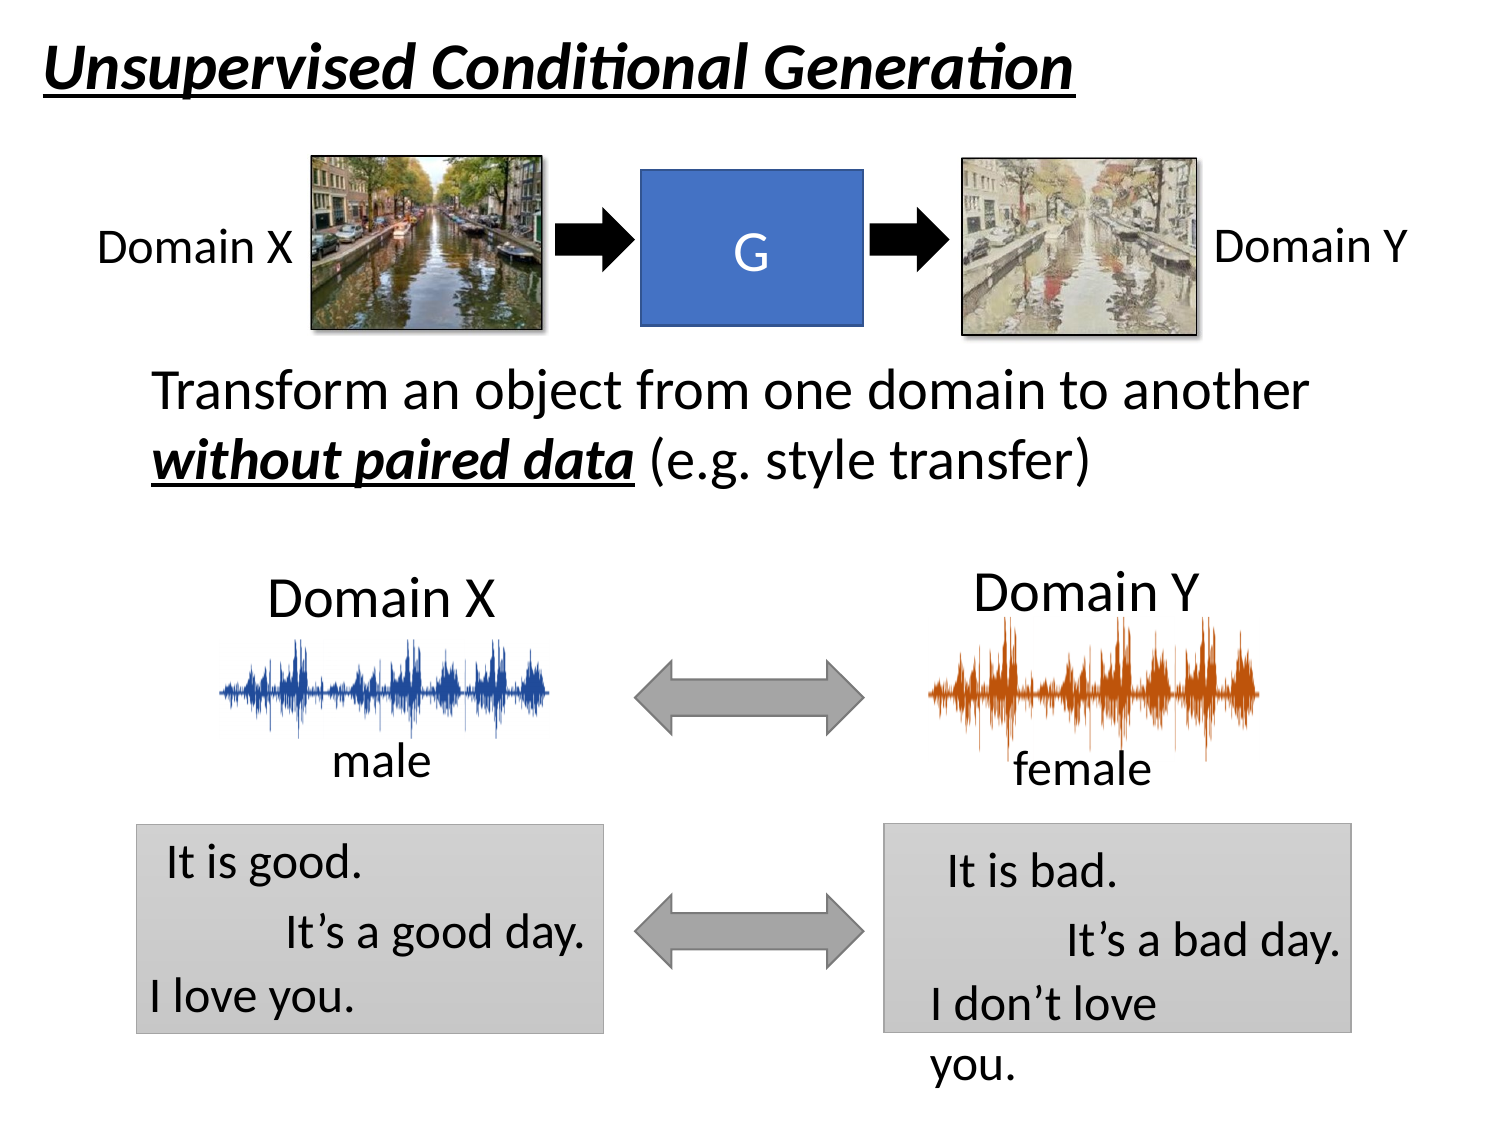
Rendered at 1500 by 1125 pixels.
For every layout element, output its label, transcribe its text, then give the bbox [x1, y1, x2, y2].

picture [307, 151, 549, 336]
text_box Domain X [235, 551, 528, 616]
text_box [633, 892, 865, 970]
text_box G [640, 169, 864, 327]
text_box Unsupervised Conditional Generation [27, 15, 1218, 111]
text_box Domain X [48, 205, 307, 281]
text_box Domain Y [941, 545, 1234, 616]
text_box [134, 821, 615, 1034]
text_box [883, 823, 1396, 1040]
text_box Domain Y [1203, 204, 1457, 280]
text_box [869, 206, 950, 273]
text_box Transform an object from one domain to another without paired data (e.g. style transfer) [136, 344, 1396, 499]
text_box [555, 206, 636, 273]
picture [957, 150, 1203, 344]
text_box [219, 616, 1260, 804]
